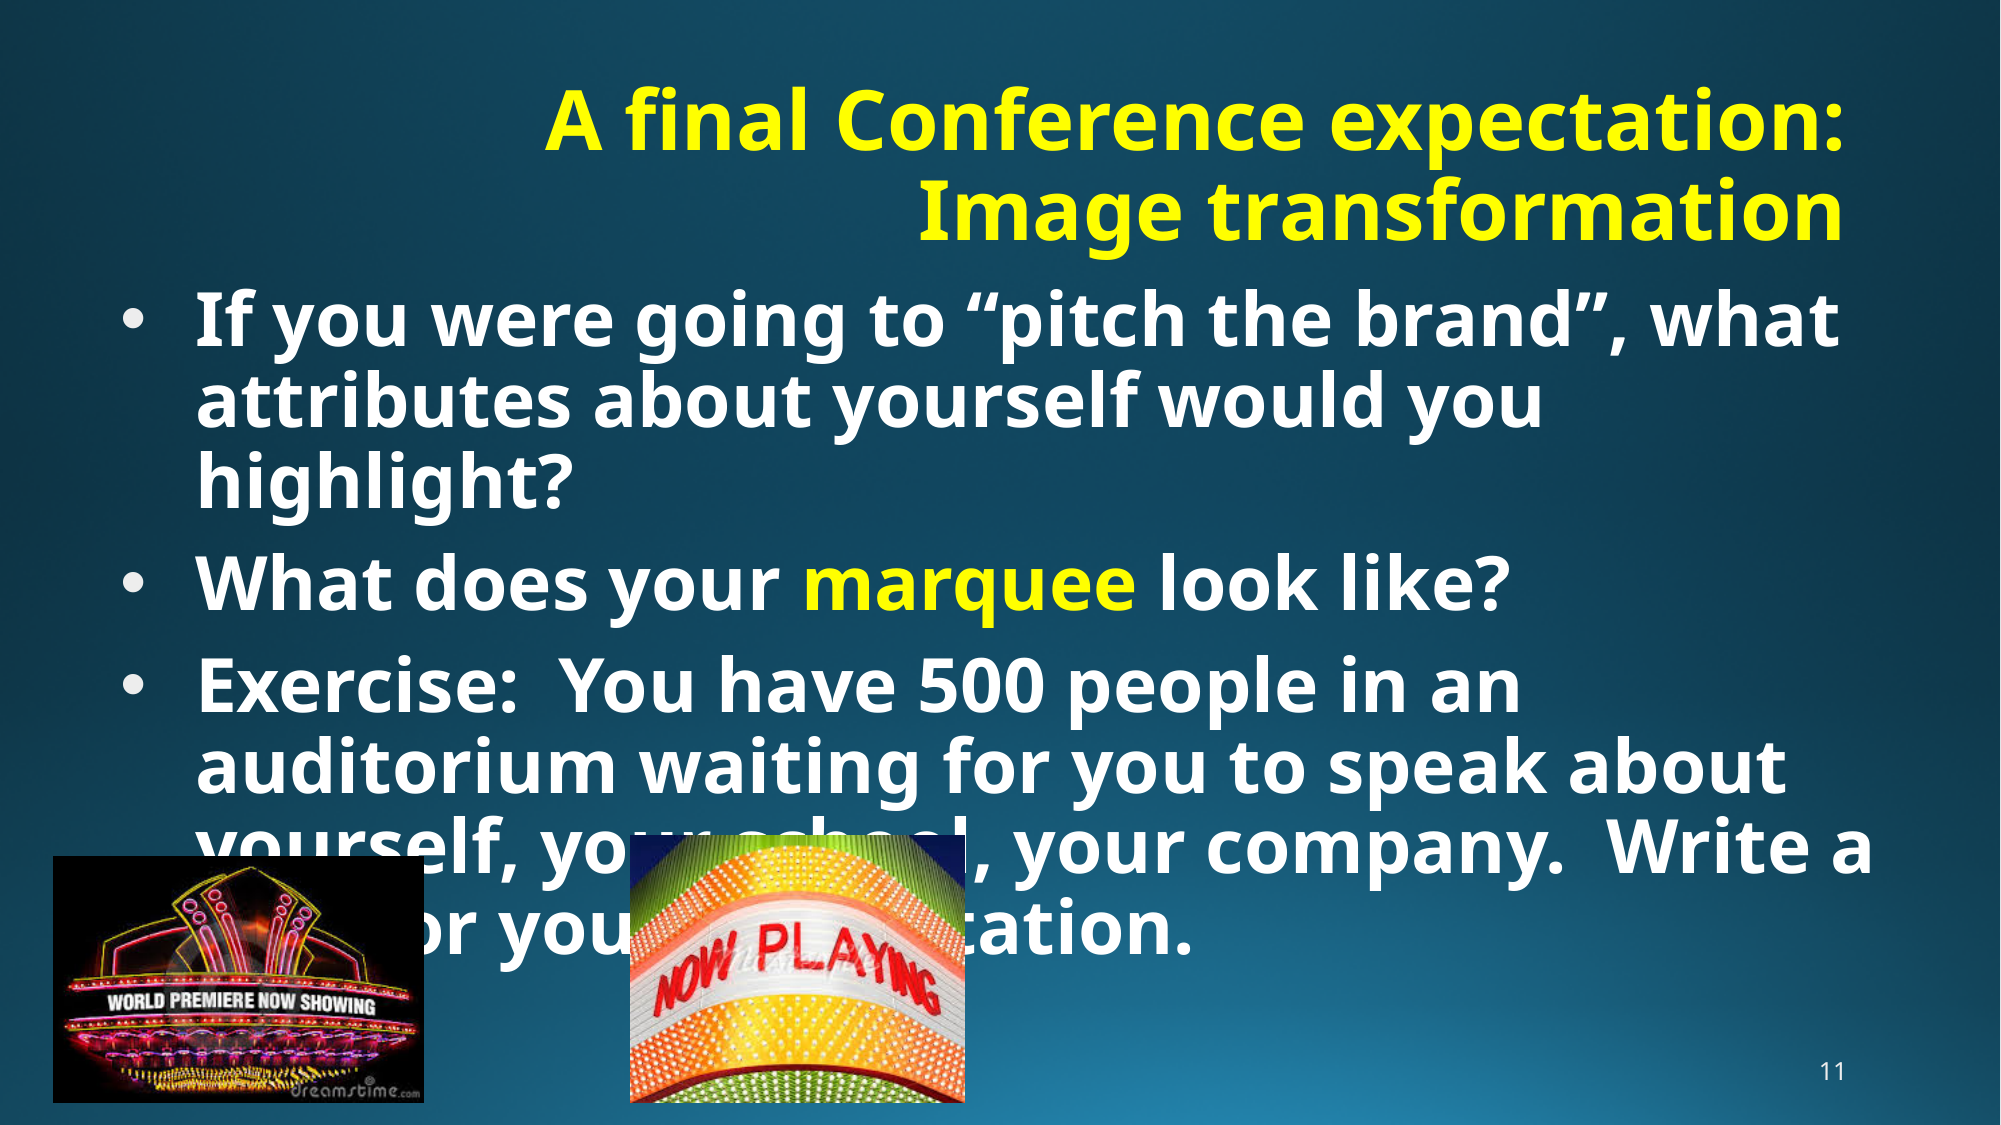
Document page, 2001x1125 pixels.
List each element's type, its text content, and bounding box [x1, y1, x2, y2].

list If you were going to “pitch the brand”, what attributes about yourself would you highlight? What does your marquee look like? Exercise: You have 500 people in an auditorium waiting for you to speak about yourself, your school, your company. Write a title for your presentation. [105, 274, 1920, 1012]
picture [0, 0, 2001, 1125]
title A final Conference expectation: Image transformation [137, 59, 1863, 274]
slide_number 11 [1412, 1042, 1863, 1103]
